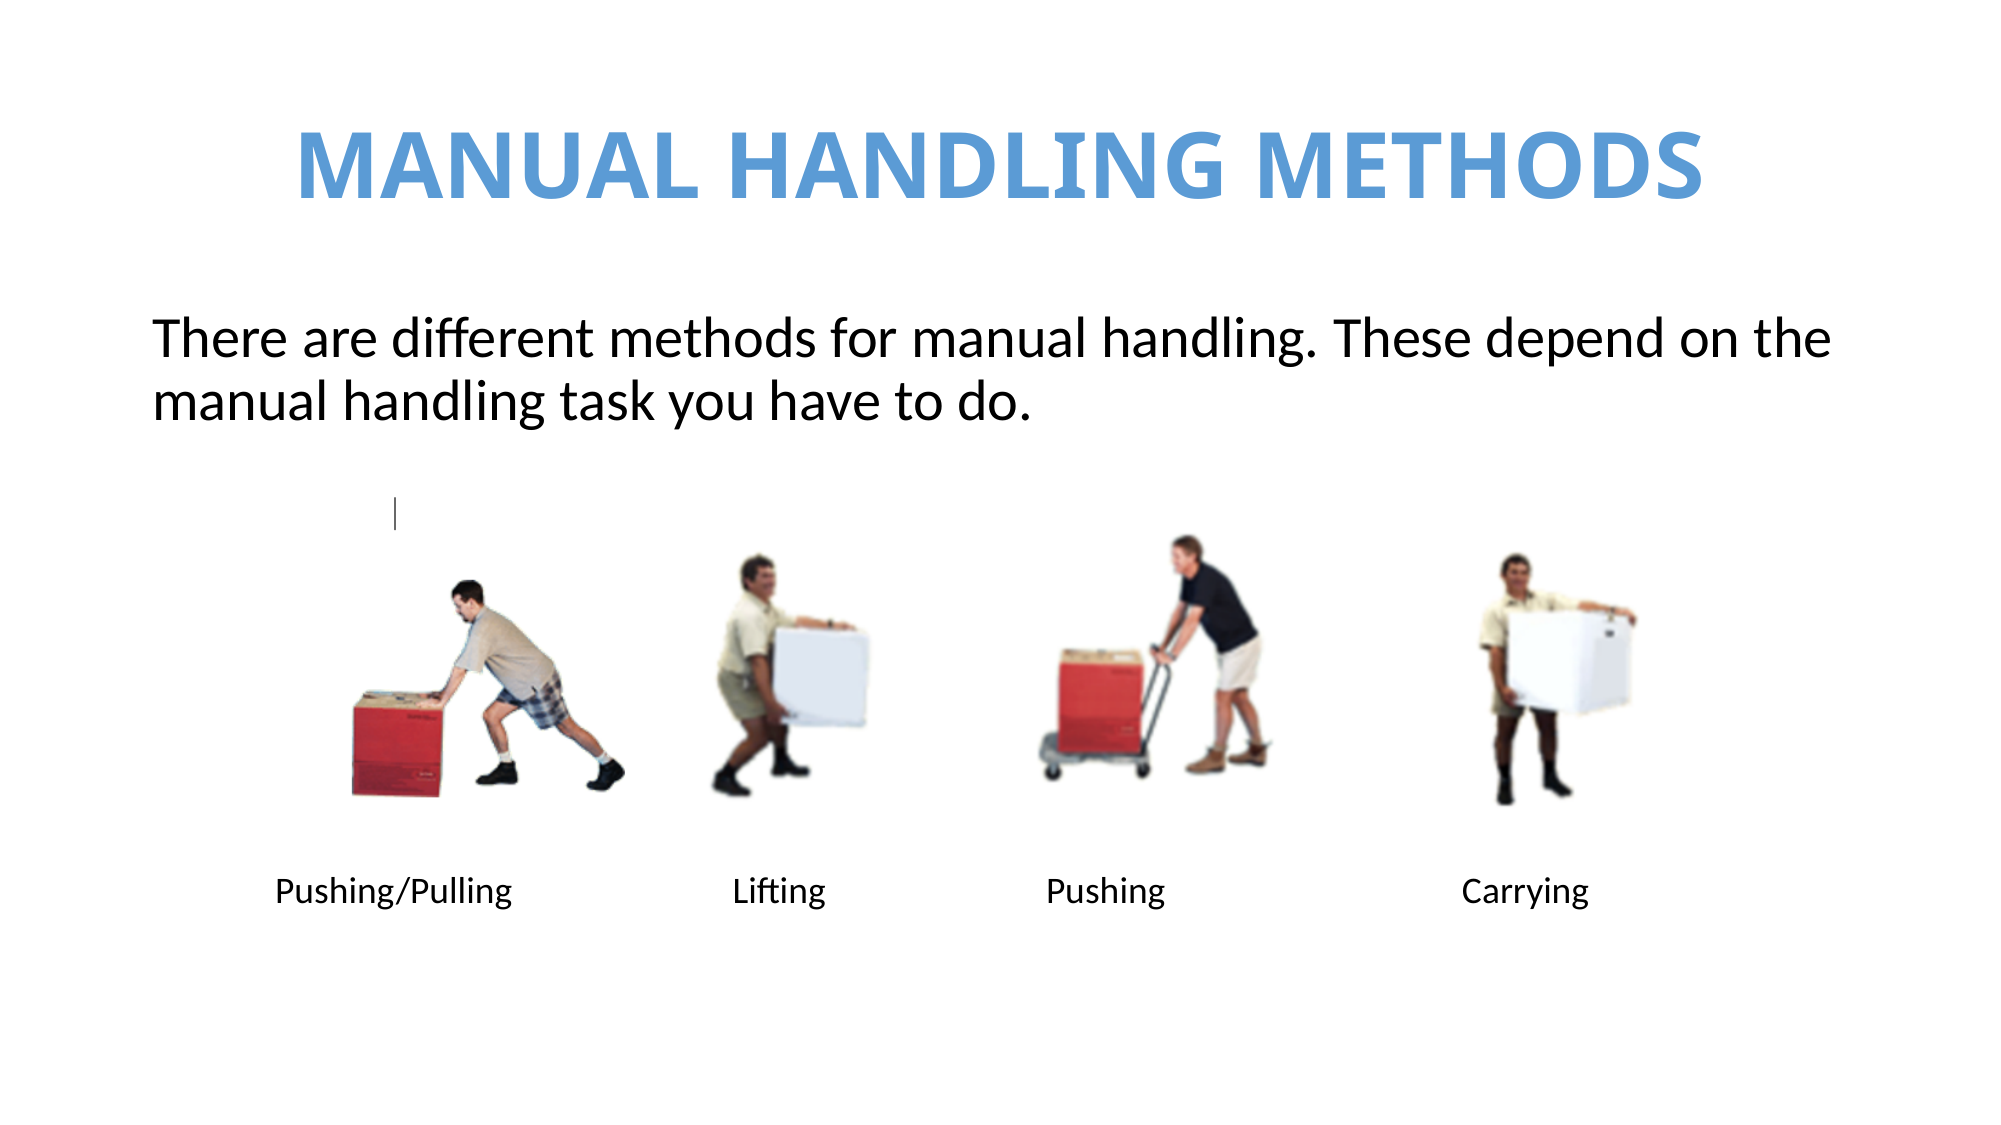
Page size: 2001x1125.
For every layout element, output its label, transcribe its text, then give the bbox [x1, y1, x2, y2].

text_box Pushing/Pulling Lifting Pushing Carrying [260, 858, 1748, 918]
title MANUAL HANDLING METHODS [137, 59, 1863, 278]
picture [312, 484, 1649, 829]
list There are different methods for manual handling. These depend on the manual handling task you have to do. [137, 299, 1863, 1014]
